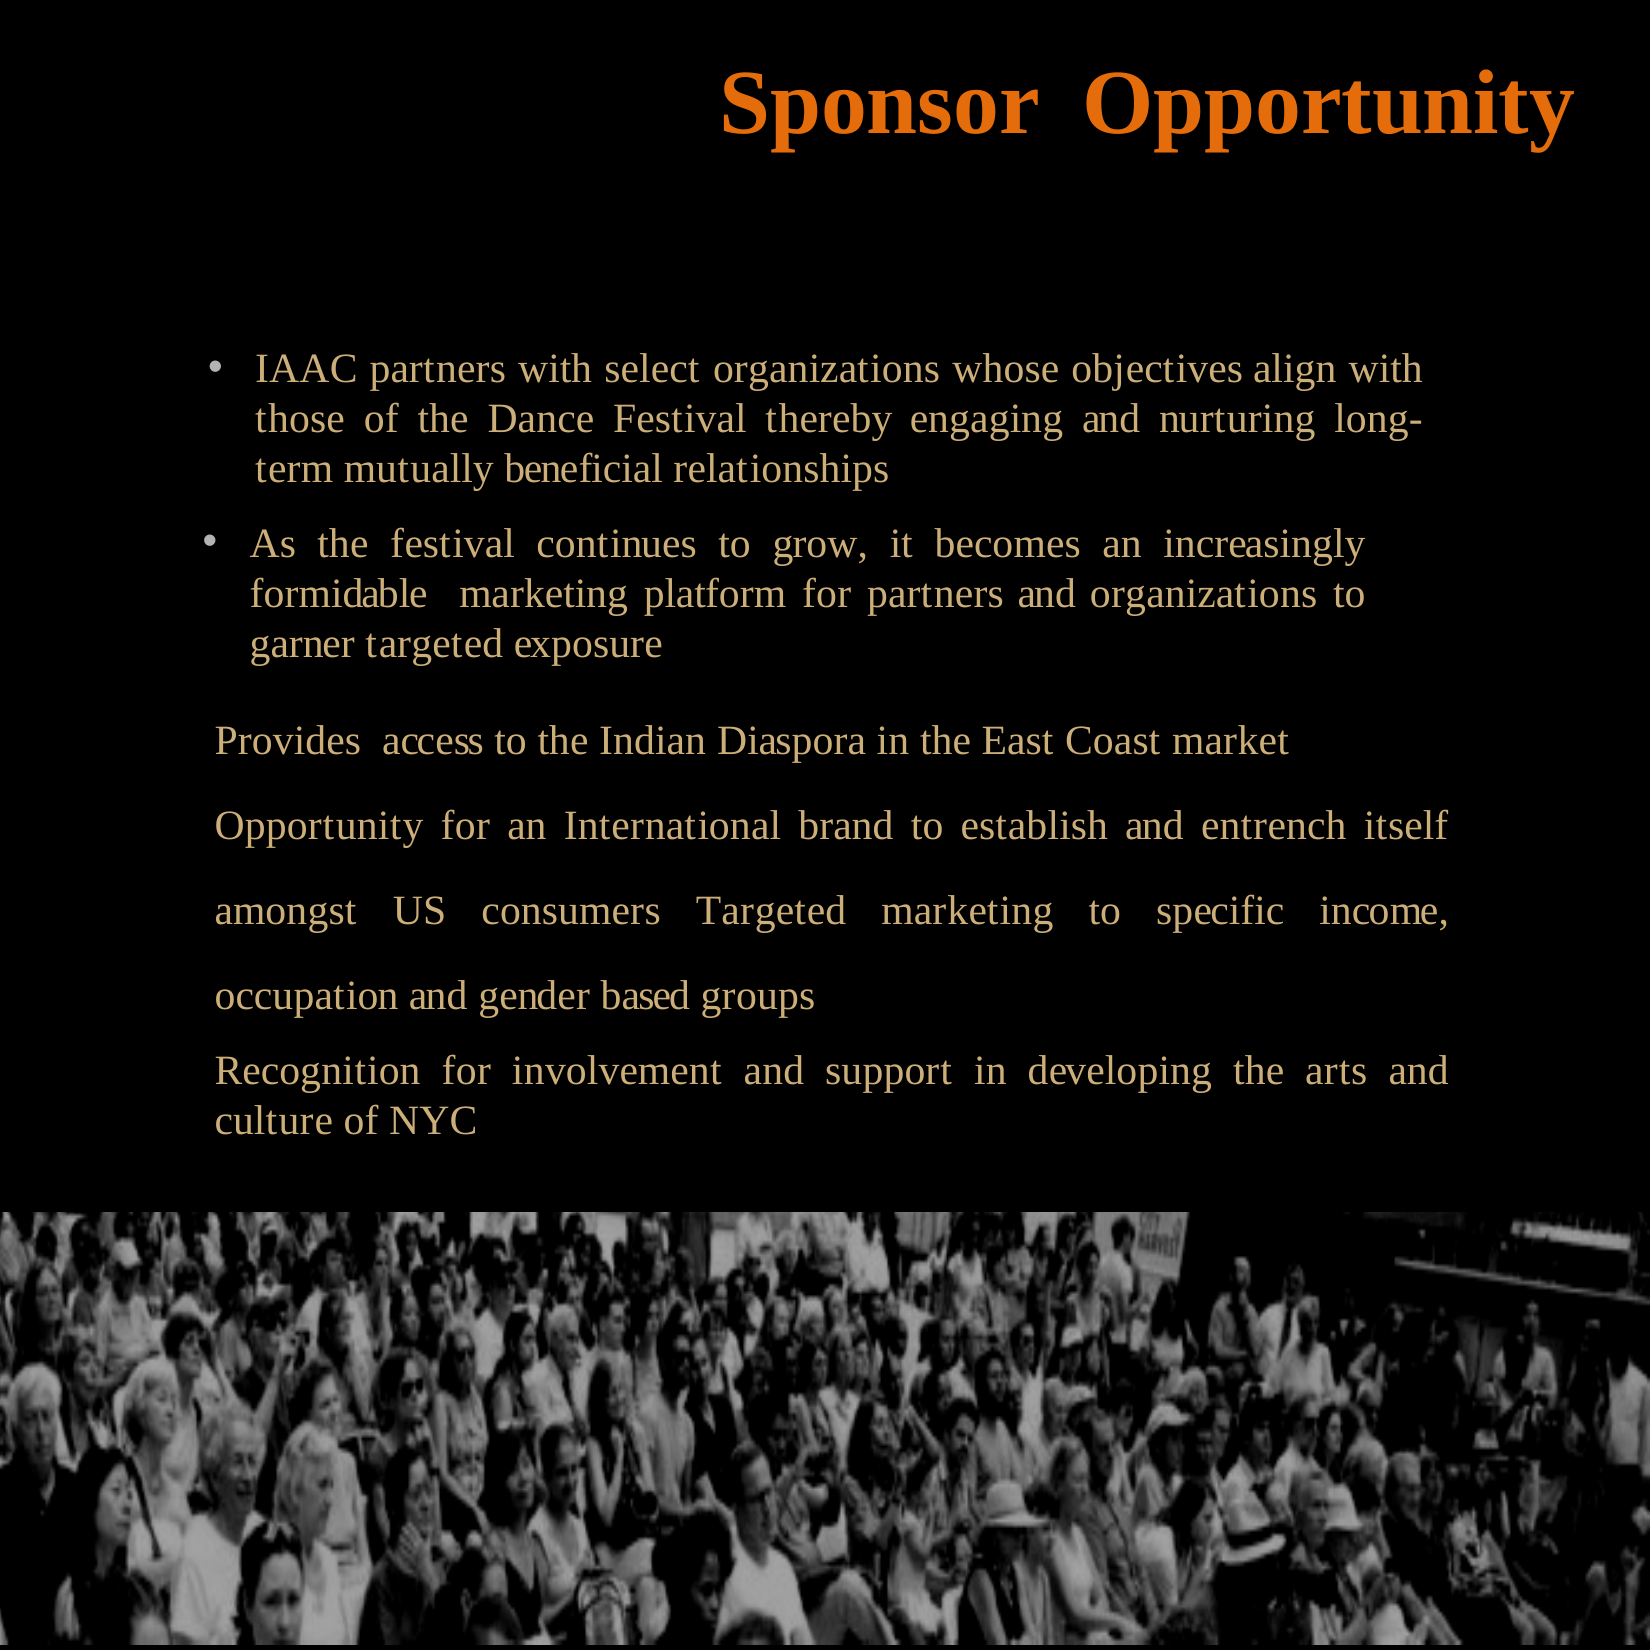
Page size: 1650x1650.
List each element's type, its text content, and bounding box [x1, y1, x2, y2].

text_box IAAC partners with select organizations whose objectives align with those of the Dance Festival thereby engaging and nurturing long-term mutually beneficial relationships As the festival continues to grow, it becomes an increasingly formidable marketing platform for partners and organizations to garner targeted exposure [200, 340, 1424, 666]
text_box [75, 74, 1576, 1200]
text_box Provides access to the Indian Diaspora in the East Coast market Opportunity for an International brand to establish and entrench itself amongst US consumers Targeted marketing to specific income, occupation and gender based groups Recognition for involvement and support in developing the arts and culture of NYC [212, 712, 1450, 1143]
text_box Sponsor Opportunity [612, 62, 1576, 153]
text_box [0, 1212, 1650, 1646]
